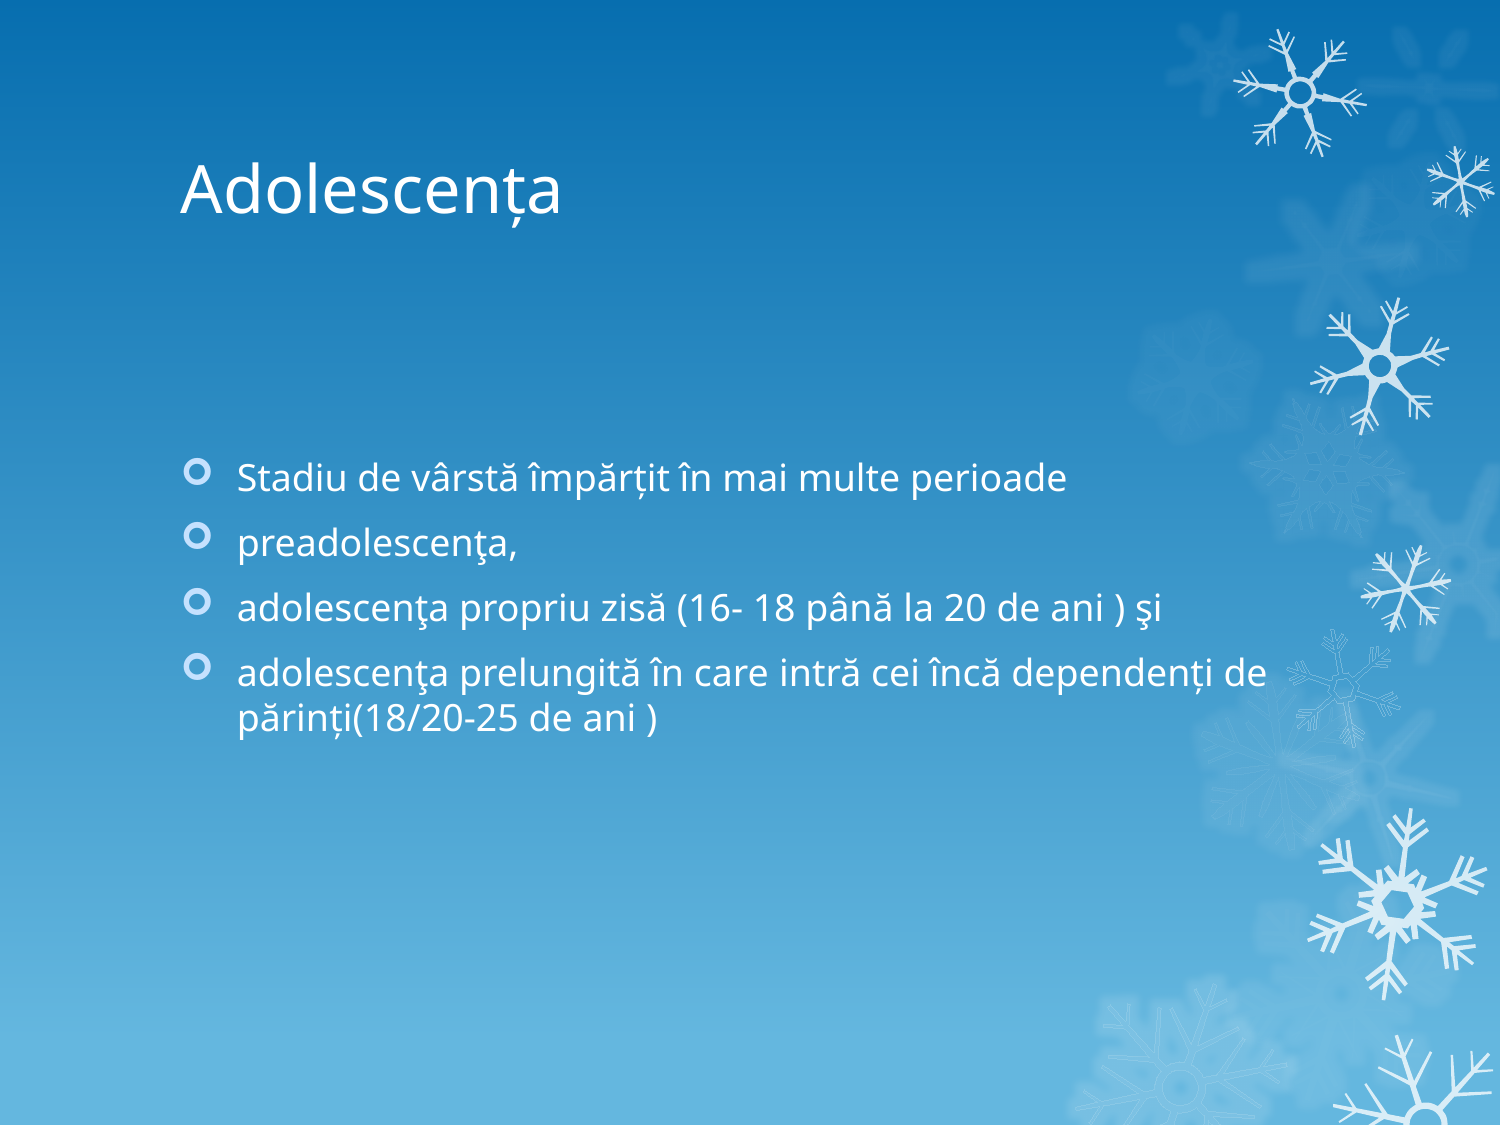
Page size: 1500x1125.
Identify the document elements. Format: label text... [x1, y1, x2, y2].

title Adolescența [165, 110, 1335, 263]
list Stadiu de vârstă împărțit în mai multe perioade preadolescenţa, adolescenţa propriu zisă (16- 18 până la 20 de ani ) şi adolescenţa prelungită în care intră cei încă dependenți de părinți(18/20-25 de ani ) [165, 296, 1335, 962]
